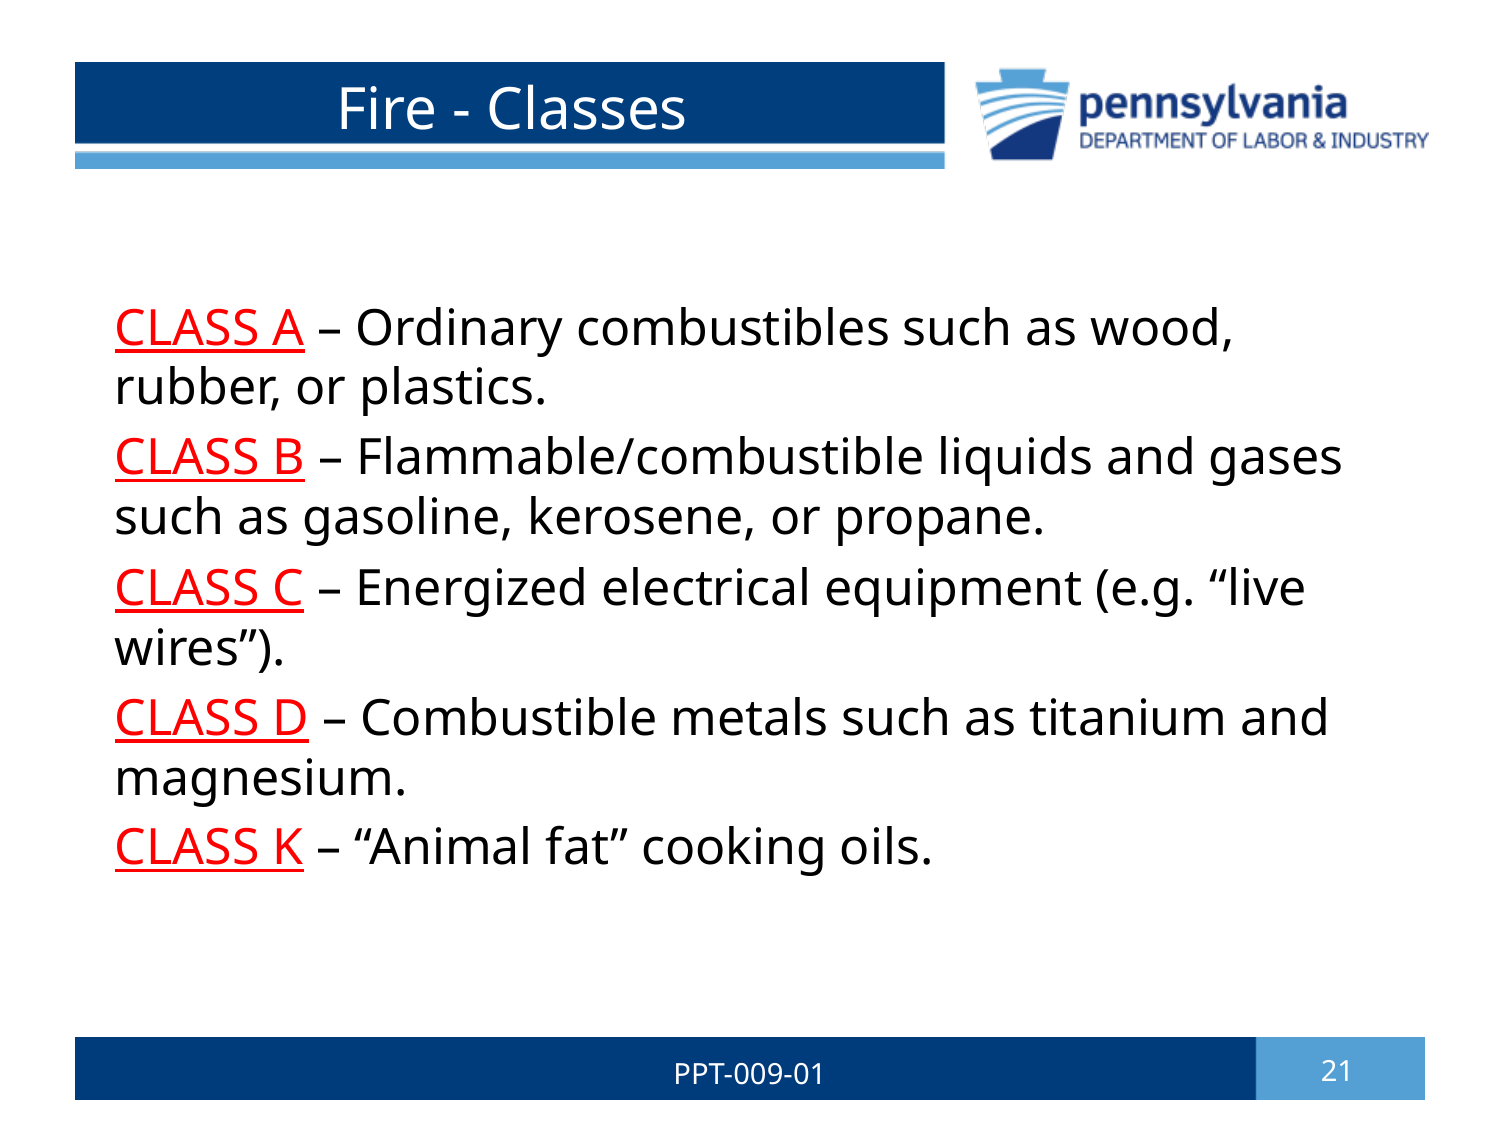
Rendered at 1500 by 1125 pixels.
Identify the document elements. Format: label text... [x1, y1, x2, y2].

picture [75, 62, 1429, 169]
subtitle CLASS A – Ordinary combustibles such as wood, rubber, or plastics. CLASS B – Flammable/combustible liquids and gases such as gasoline, kerosene, or propane. CLASS C – Energized electrical equipment (e.g. “live wires”). CLASS D – Combustible metals such as titanium and magnesium. CLASS K – “Animal fat” cooking oils. [99, 287, 1400, 925]
picture [75, 1037, 1425, 1100]
title Fire - Classes [75, 62, 950, 150]
slide_number 21 [1250, 1042, 1425, 1103]
footer PPT-009-01 [512, 1042, 988, 1103]
